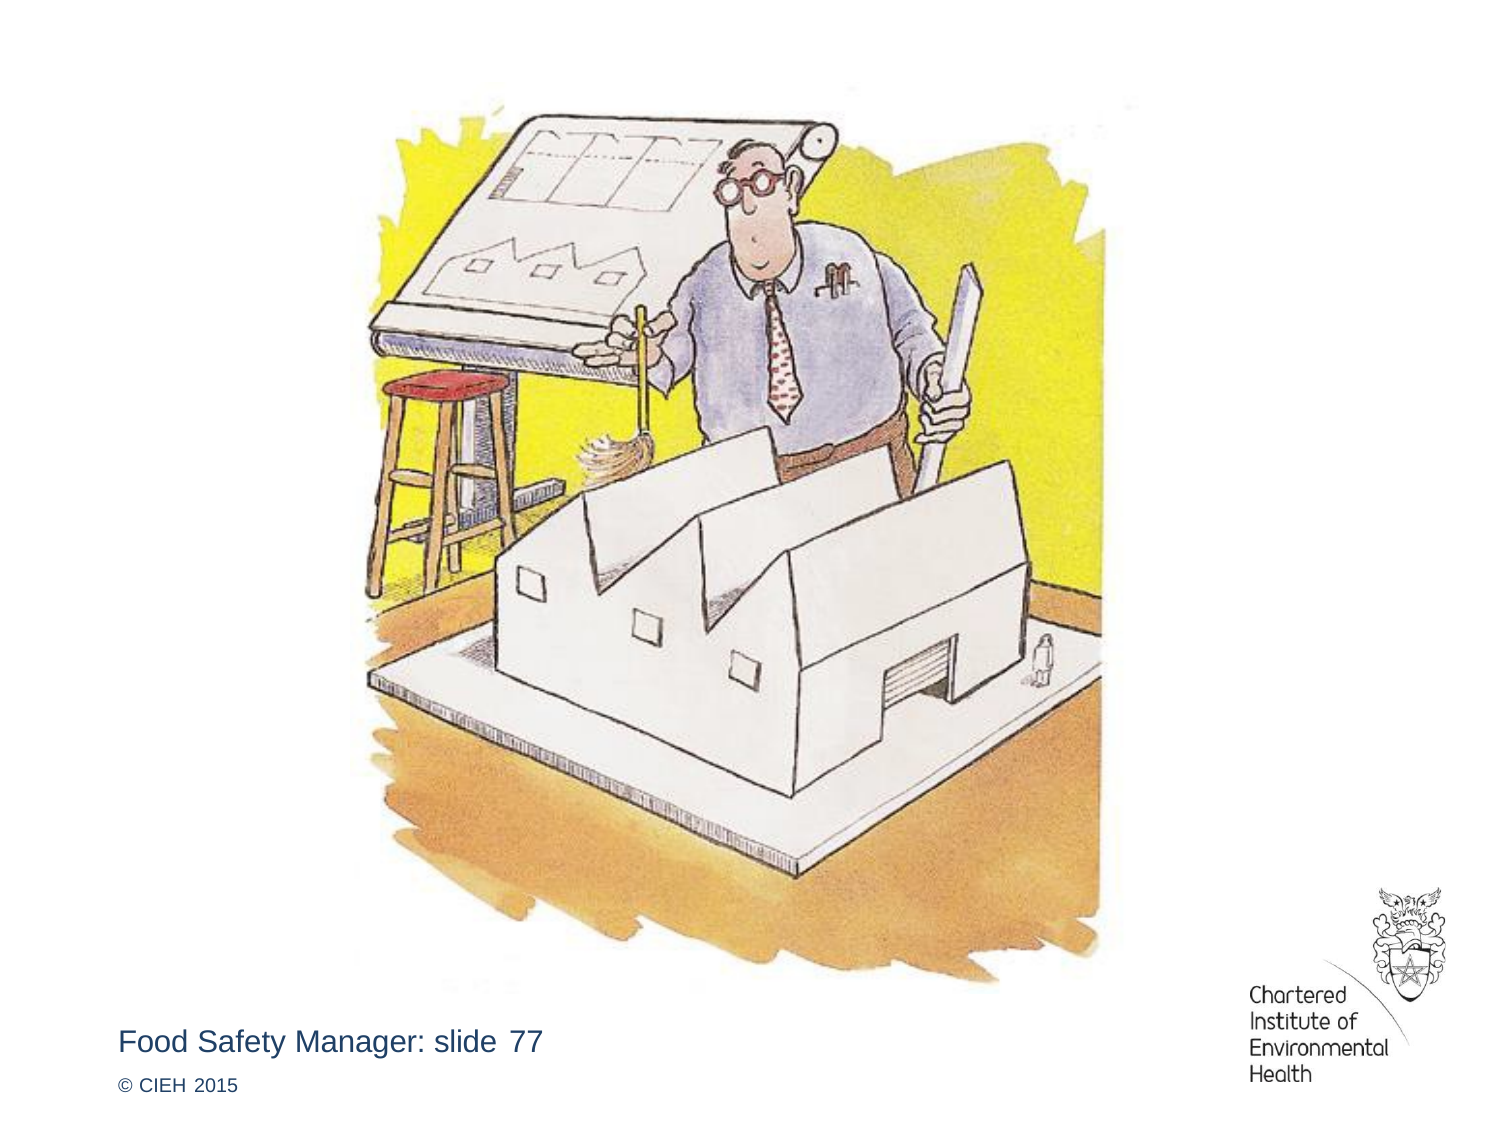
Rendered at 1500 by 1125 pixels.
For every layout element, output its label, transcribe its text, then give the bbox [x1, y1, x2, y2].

text_box [350, 82, 1139, 994]
slide_number Food Safety Manager: slide 77 © CIEH 2015 [116, 1022, 568, 1125]
picture [1250, 887, 1446, 1082]
